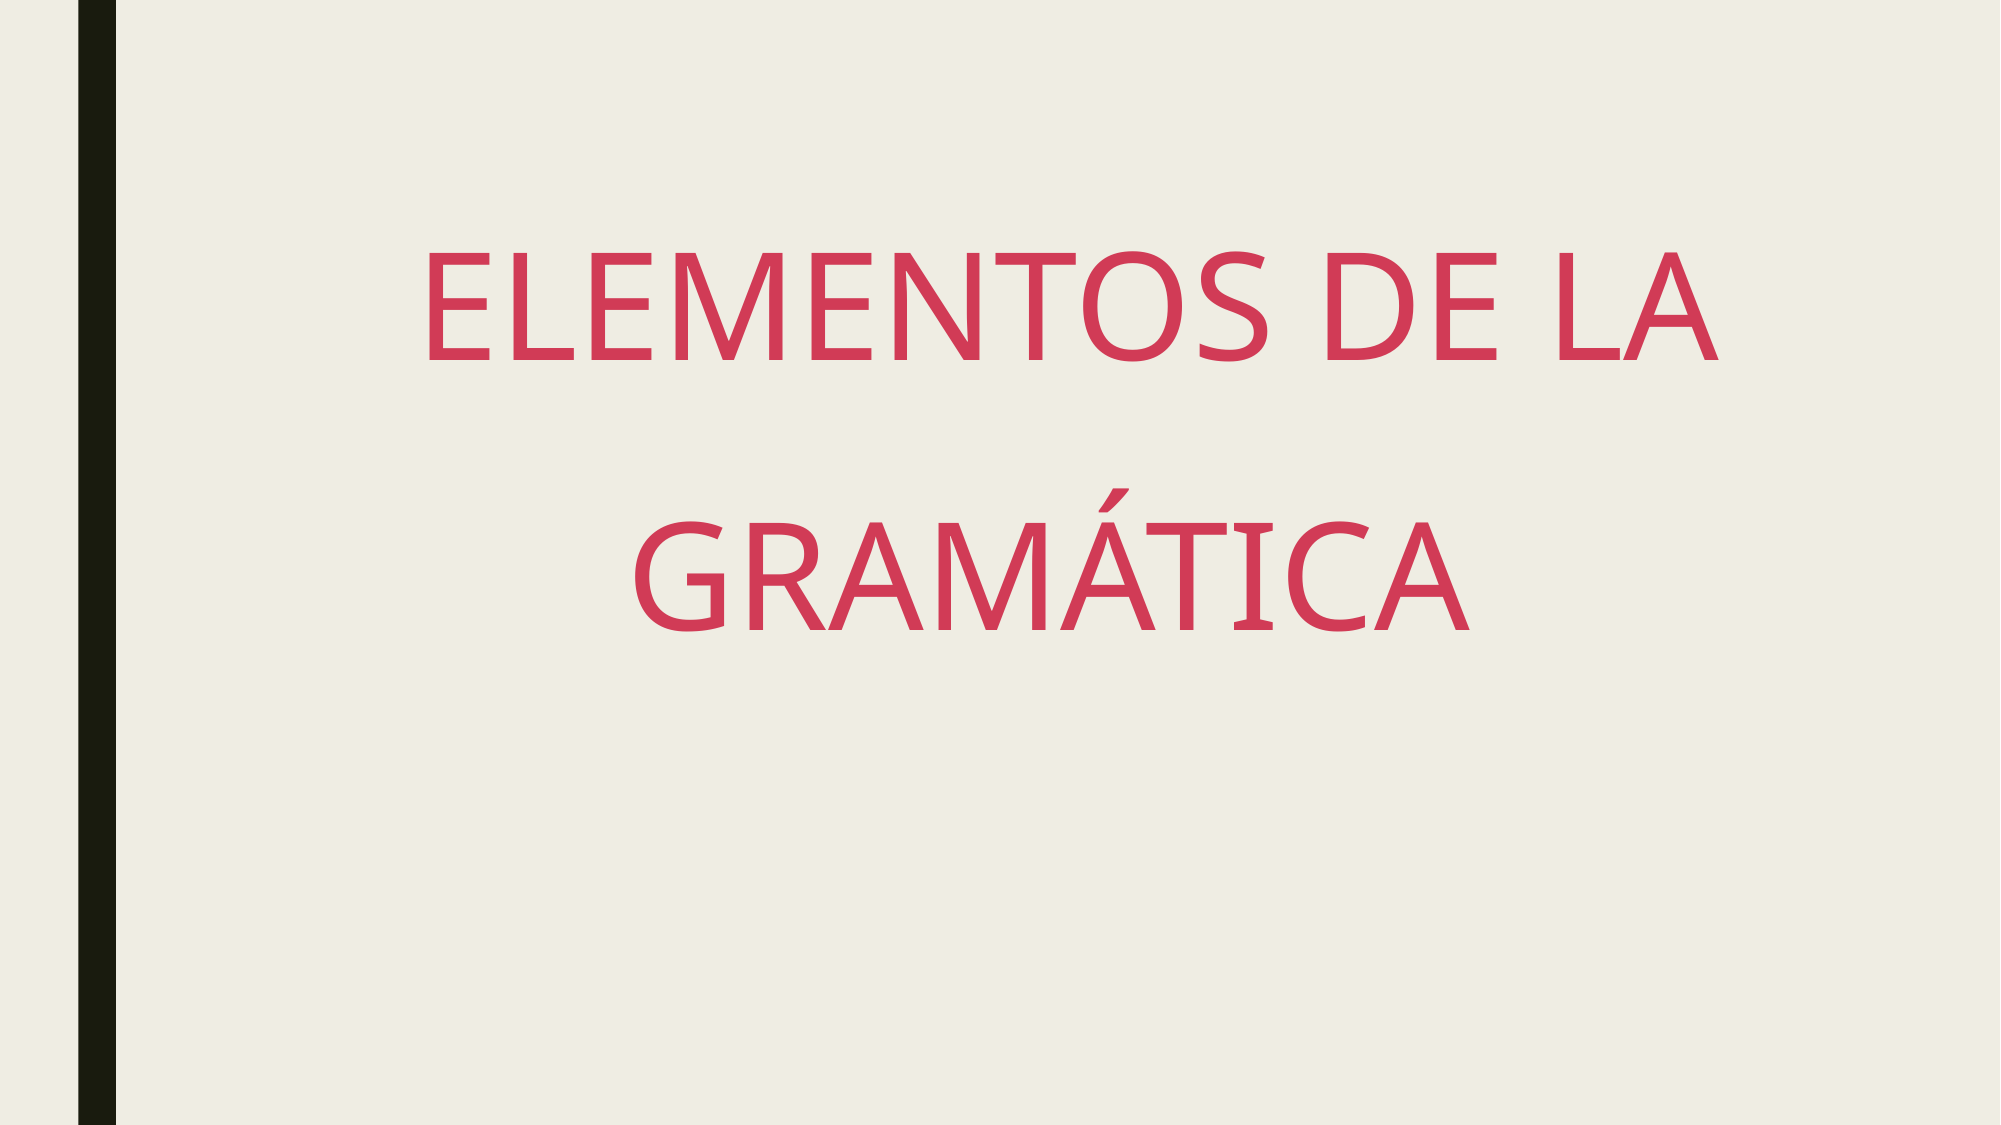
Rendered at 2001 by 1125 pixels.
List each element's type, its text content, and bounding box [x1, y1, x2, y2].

title ELEMENTOS DE LA GRAMÁTICA [111, 112, 2000, 710]
